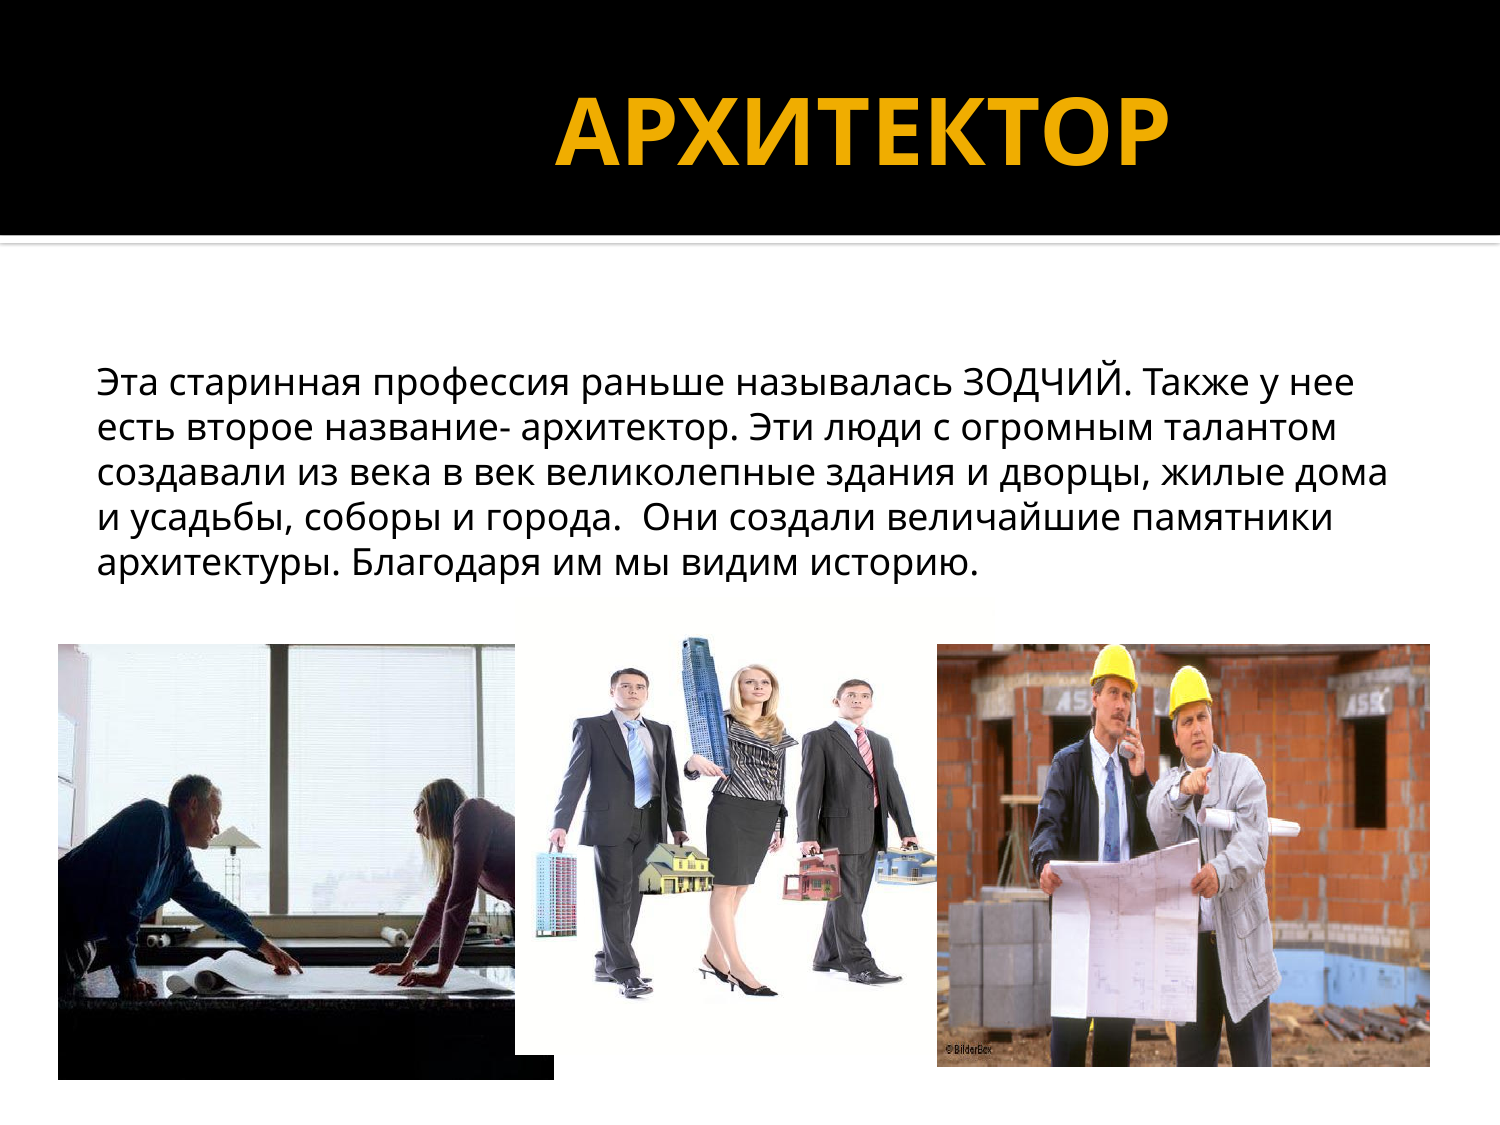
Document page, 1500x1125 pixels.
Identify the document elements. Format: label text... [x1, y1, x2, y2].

picture [515, 597, 1430, 1067]
text_box Эта старинная профессия раньше называлась ЗОДЧИЙ. Также у нее есть второе название- архитектор. Эти люди с огромным талантом создавали из века в век великолепные здания и дворцы, жилые дома и усадьбы, соборы и города. Они создали величайшие памятники архитектуры. Благодаря им мы видим историю. [81, 350, 1418, 591]
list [58, 644, 554, 1080]
title АРХИТЕКТОР [75, 25, 1425, 231]
